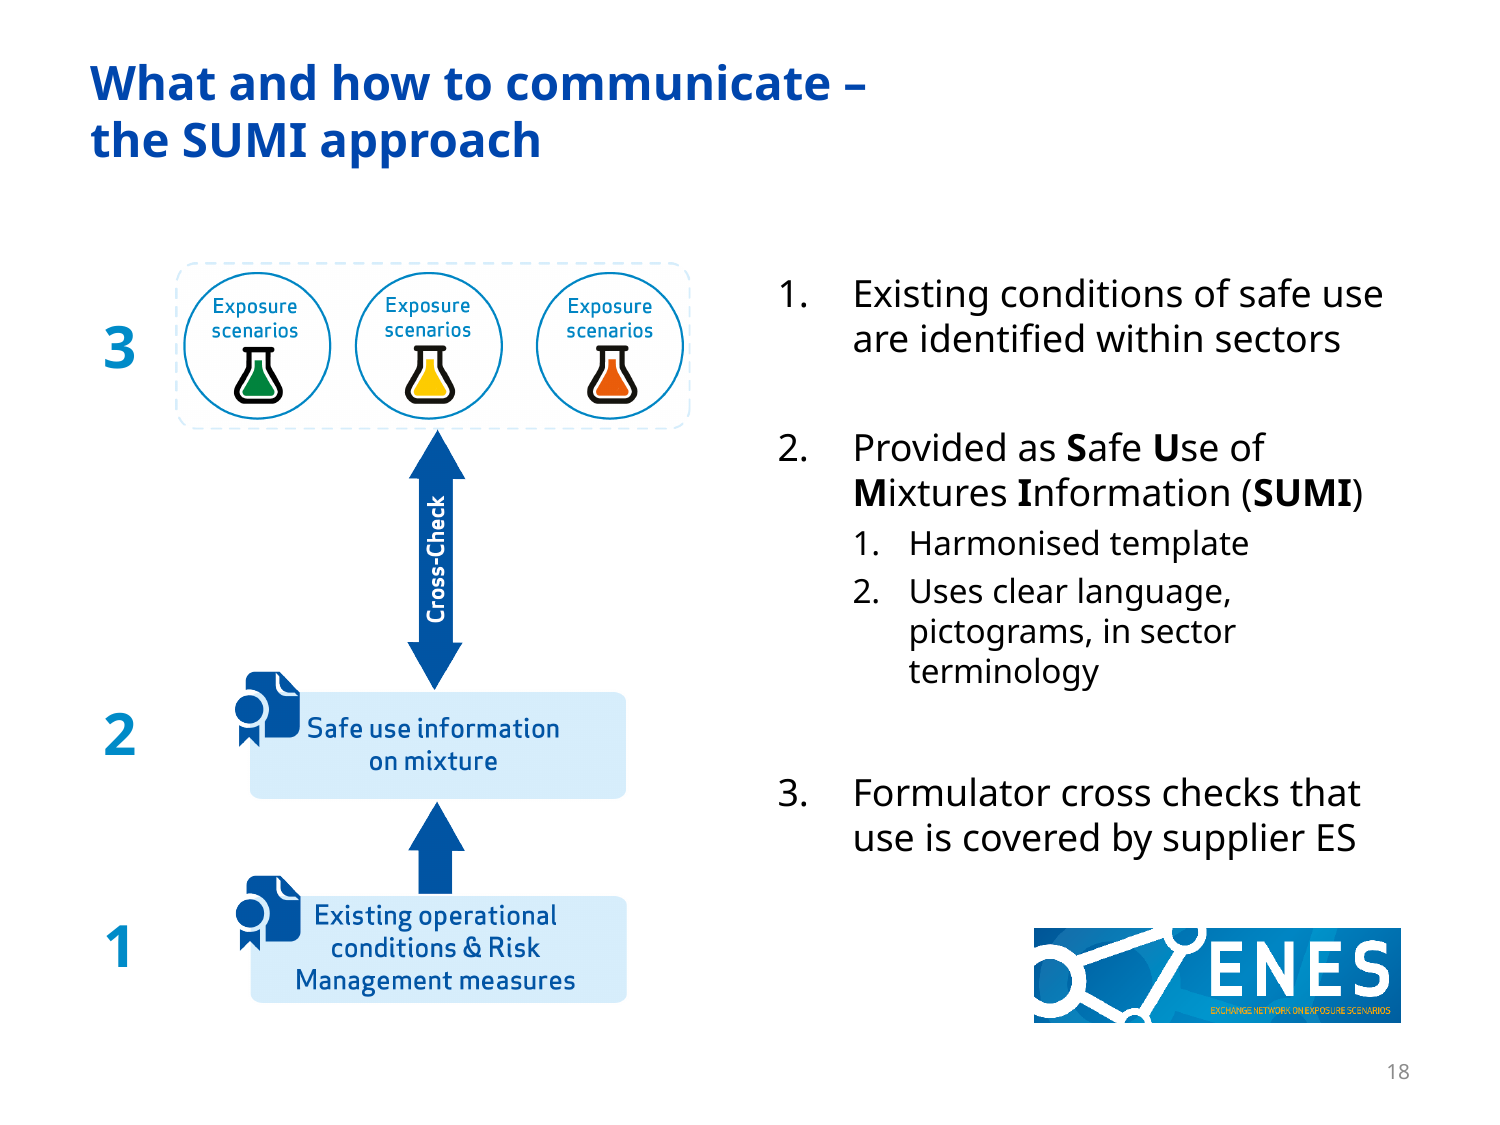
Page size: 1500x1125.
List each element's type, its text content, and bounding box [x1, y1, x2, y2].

picture [1034, 928, 1206, 1024]
picture [1311, 928, 1401, 1024]
picture [1285, 1013, 1296, 1024]
picture [1258, 942, 1293, 995]
text_box 3 [88, 302, 160, 388]
picture [1295, 1018, 1305, 1024]
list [175, 262, 692, 1006]
text_box 1 [88, 901, 160, 987]
text_box 2 [88, 689, 160, 774]
list Existing conditions of safe use are identified within sectors Provided as Safe Use of Mixtures Information (SUMI) Harmonised template Uses clear language, pictograms, in sector terminology Formulator cross checks that use is covered by supplier ES [762, 262, 1425, 929]
title What and how to communicate – the SUMI approach [75, 45, 1425, 233]
slide_number 18 [1074, 1042, 1425, 1103]
picture [1212, 942, 1241, 995]
